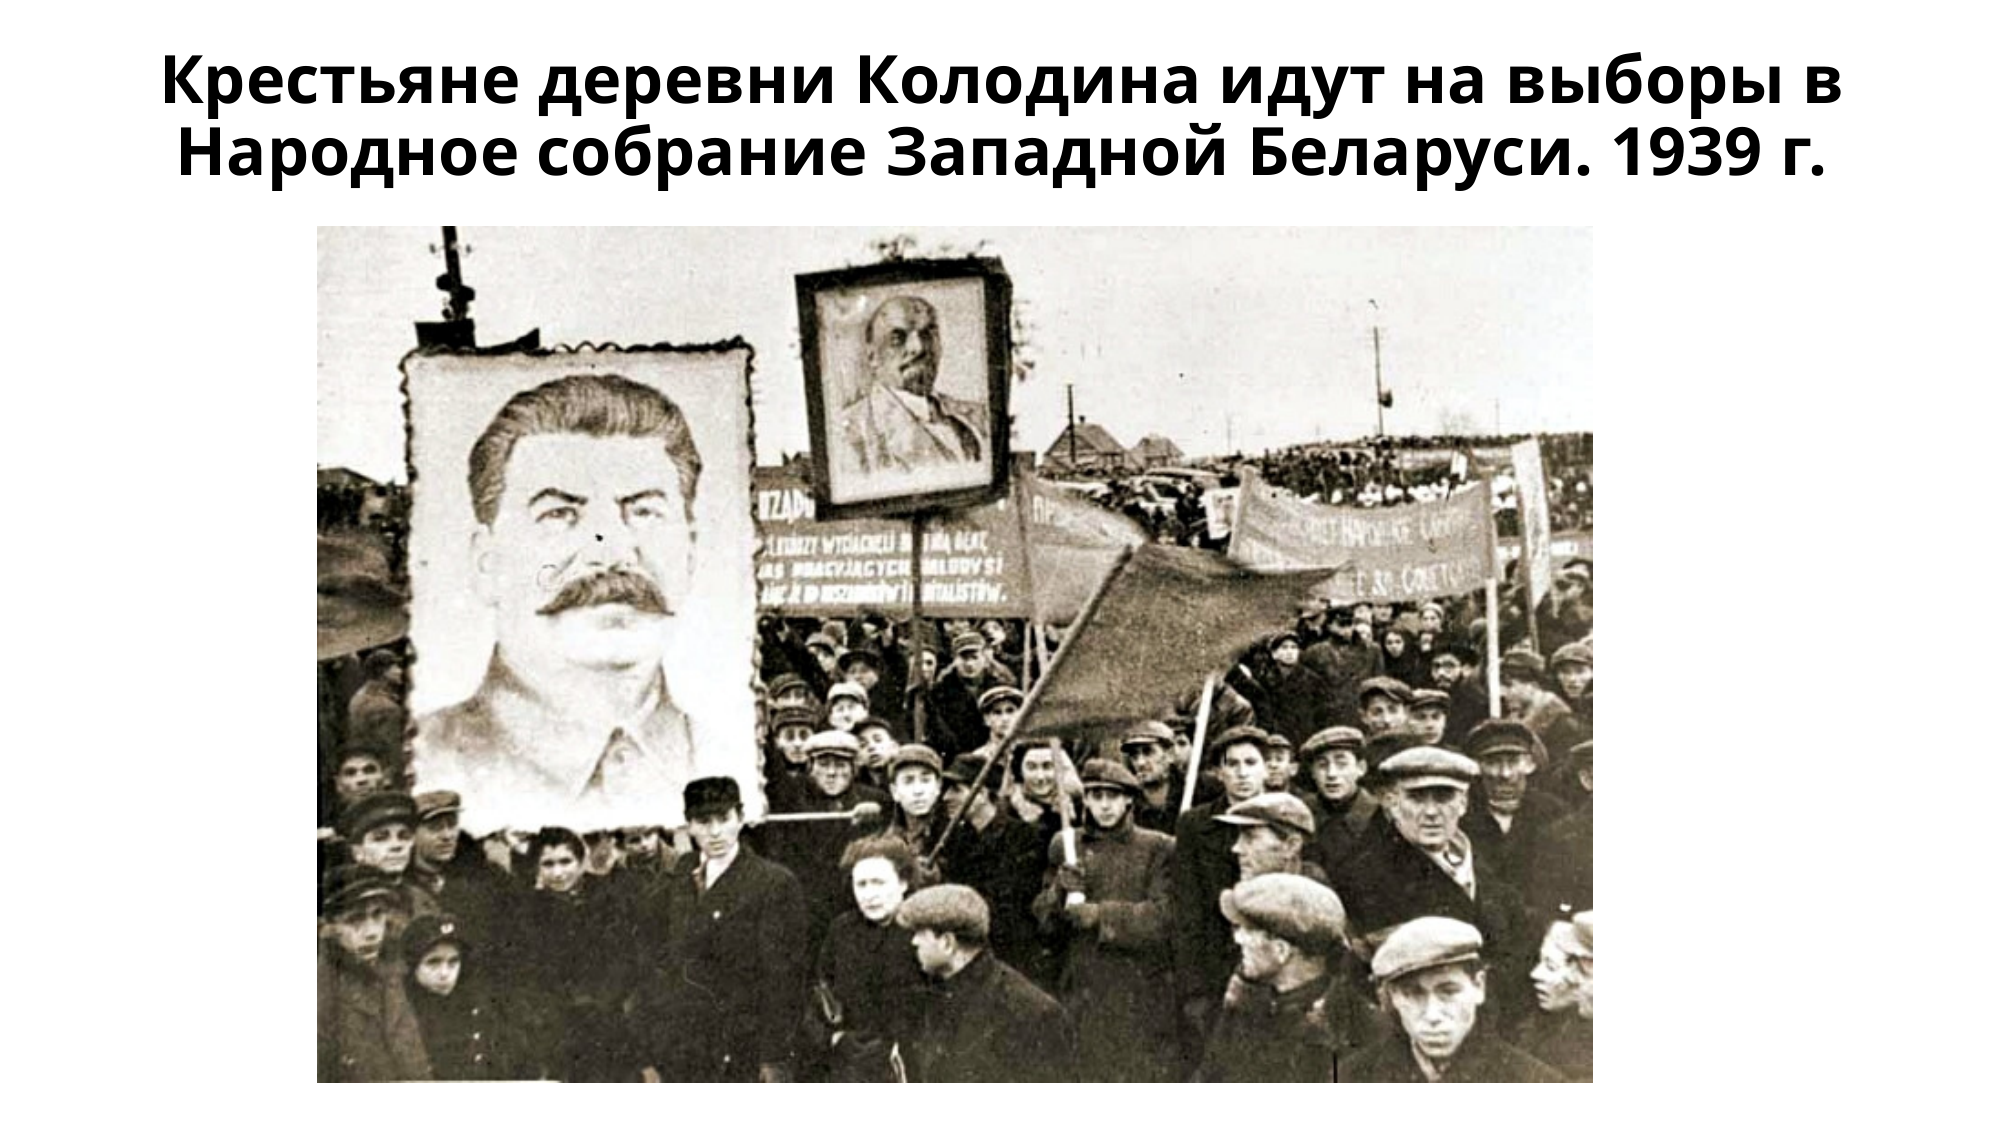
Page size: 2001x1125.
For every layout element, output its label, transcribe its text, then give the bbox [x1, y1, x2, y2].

title Крестьяне деревни Колодина идут на выборы в Народное собрание Западной Беларуси. 1939 г. [139, 8, 1865, 227]
picture [317, 226, 1593, 1083]
